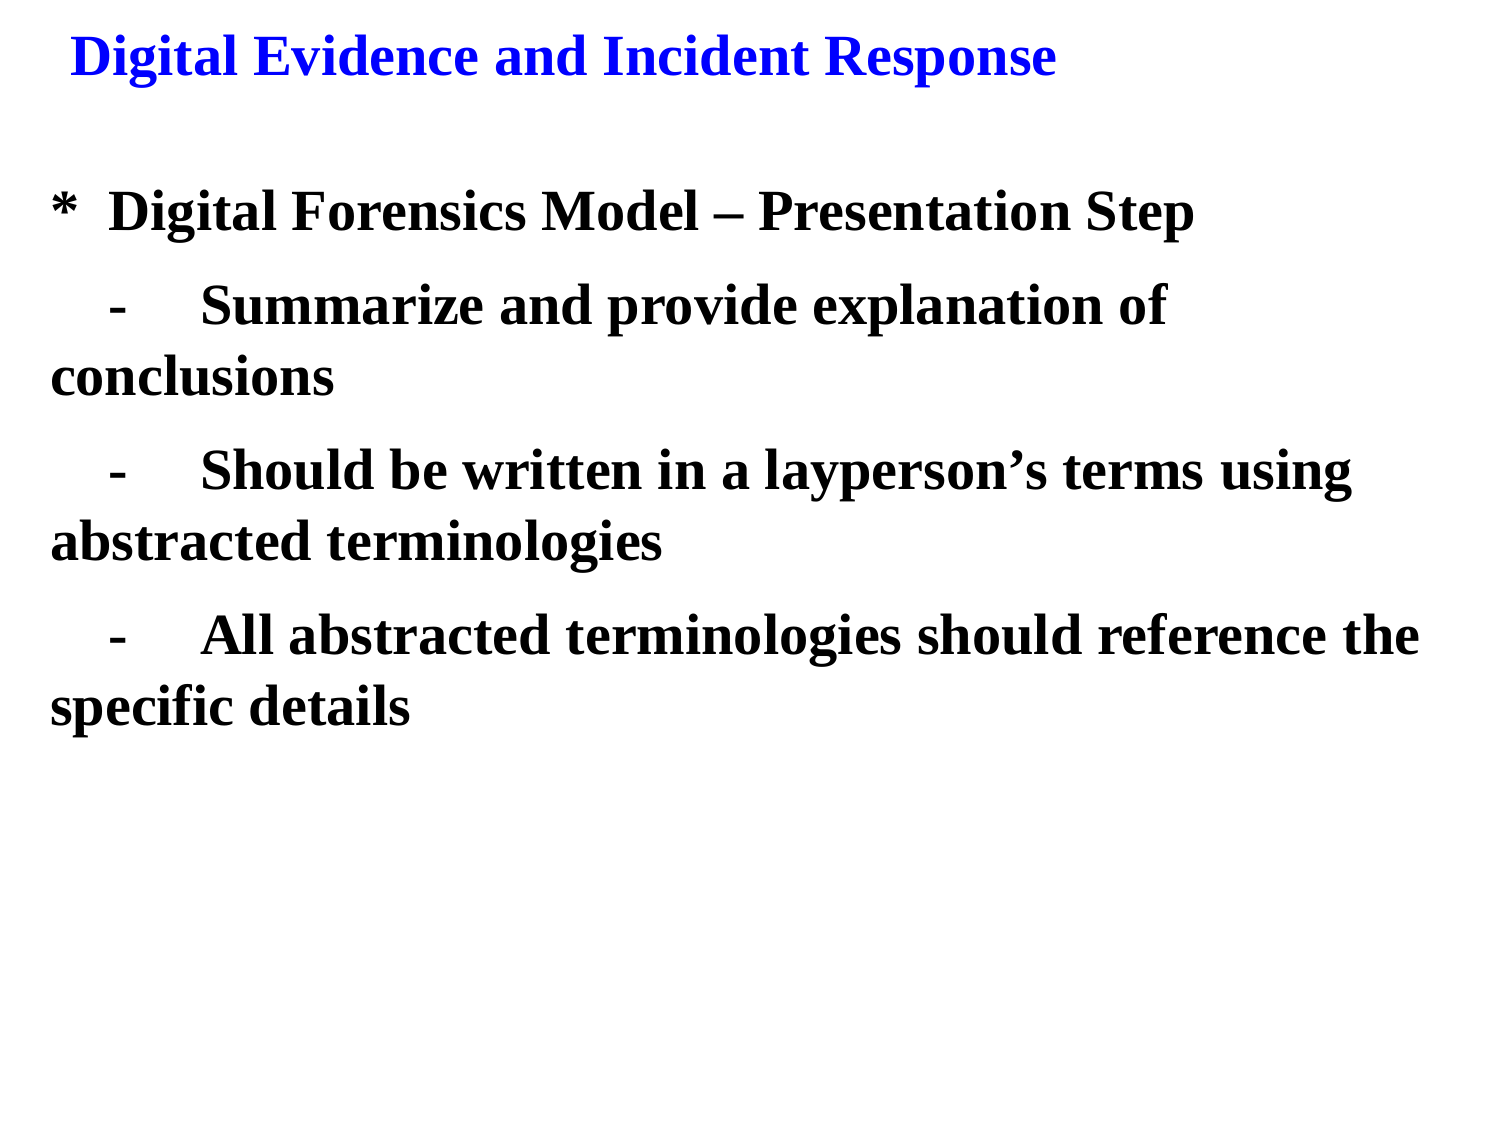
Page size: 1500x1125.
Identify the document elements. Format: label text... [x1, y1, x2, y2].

text_box * Digital Forensics Model – Presentation Step - Summarize and provide explanation of conclusions - Should be written in a layperson’s terms using abstracted terminologies - All abstracted terminologies should reference the specific details [35, 164, 1457, 744]
text_box Digital Evidence and Incident Response [55, 9, 1442, 95]
